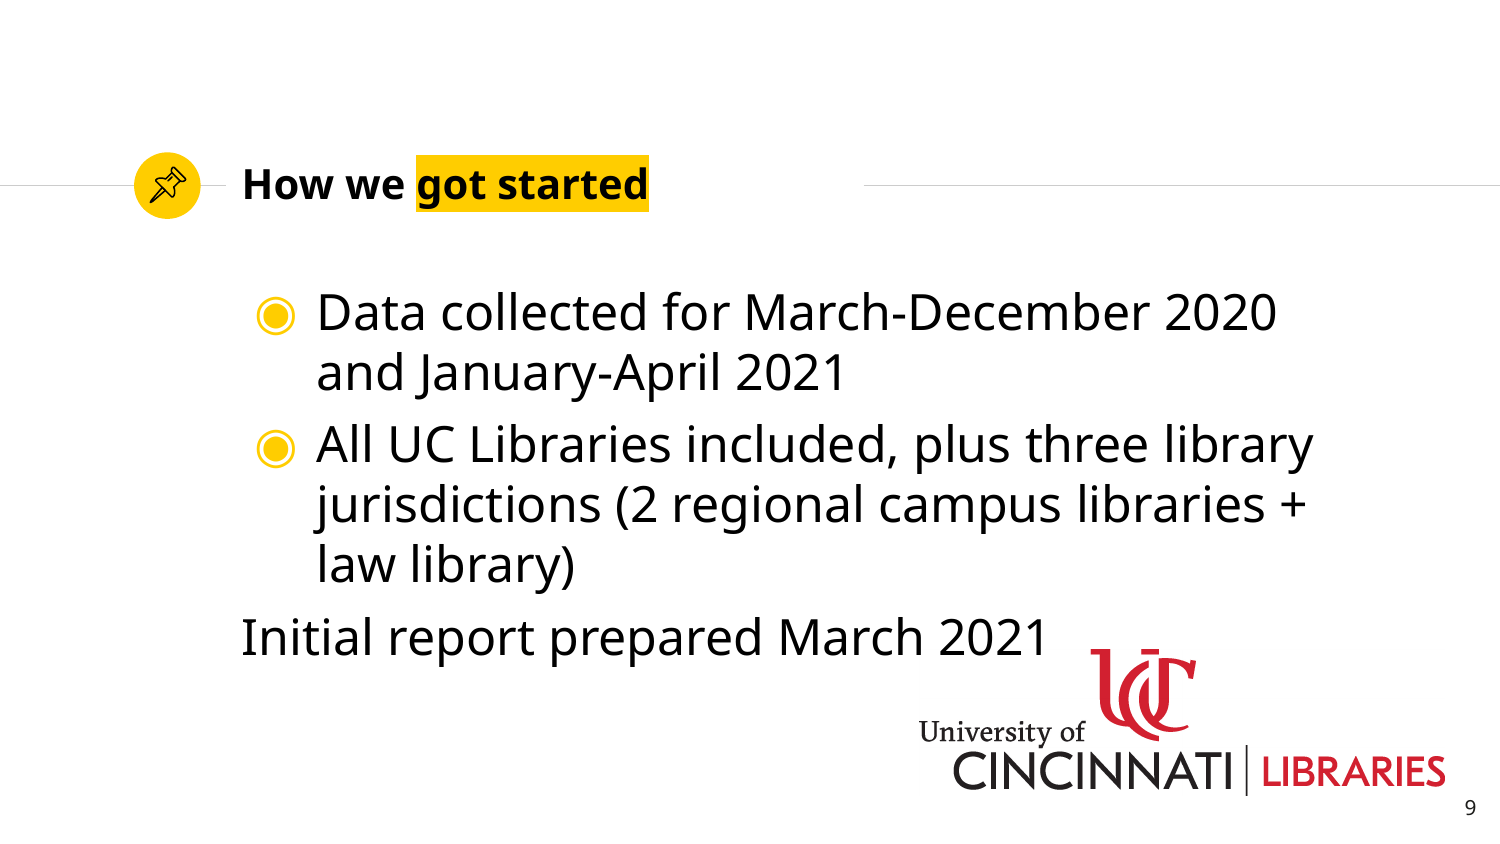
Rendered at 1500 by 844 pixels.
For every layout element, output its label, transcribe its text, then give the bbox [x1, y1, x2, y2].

picture [919, 649, 1445, 796]
list Data collected for March-December 2020 and January-April 2021 All UC Libraries included, plus three library jurisdictions (2 regional campus libraries + law library) Initial report prepared March 2021 [226, 265, 1344, 776]
slide_number 9 [1401, 779, 1492, 844]
title How we got started [226, 146, 863, 219]
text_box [150, 166, 186, 203]
